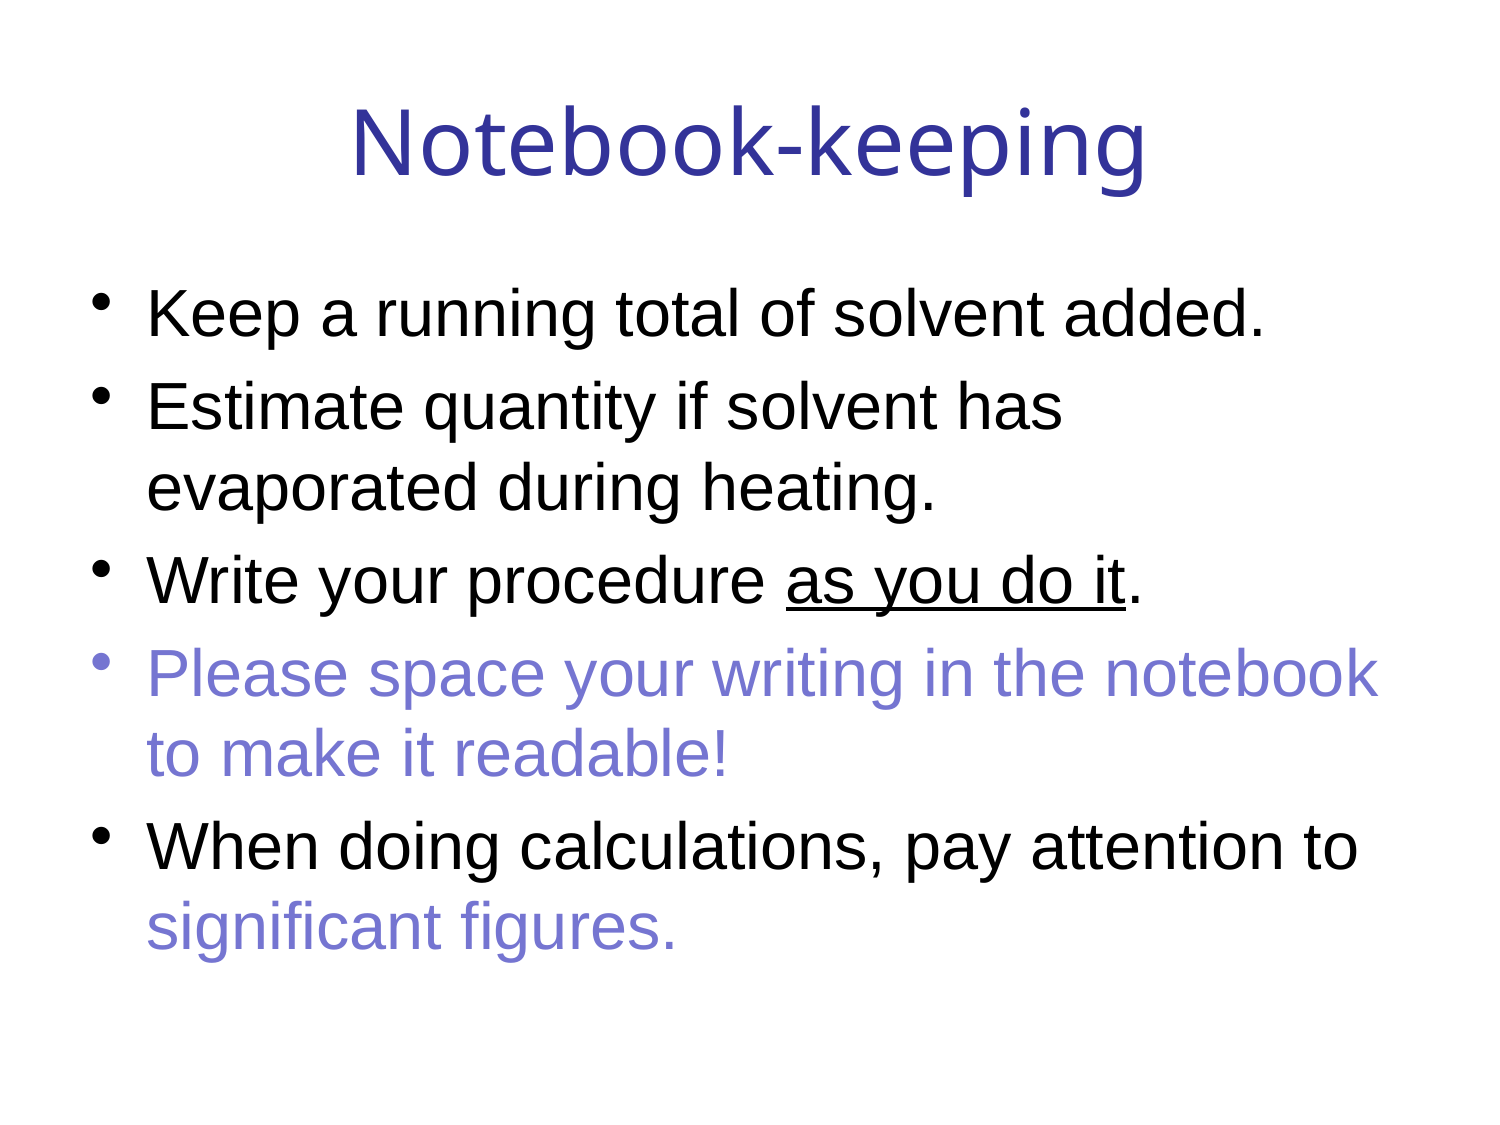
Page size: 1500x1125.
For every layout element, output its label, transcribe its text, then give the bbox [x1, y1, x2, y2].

list Keep a running total of solvent added. Estimate quantity if solvent has evaporated during heating. Write your procedure as you do it. Please space your writing in the notebook to make it readable! When doing calculations, pay attention to significant figures. [74, 262, 1426, 1006]
title Notebook-keeping [74, 44, 1426, 233]
